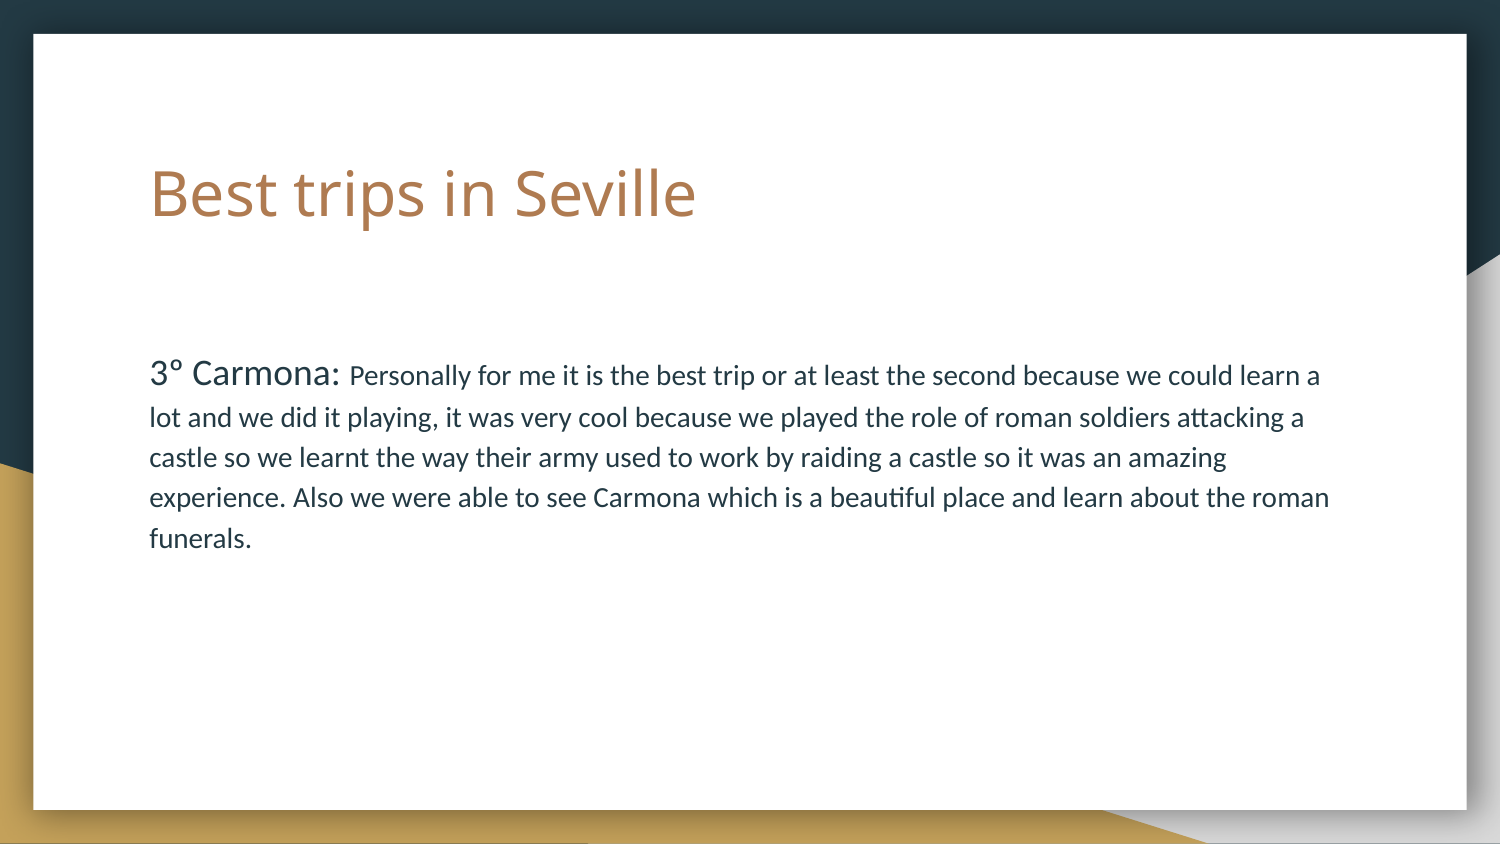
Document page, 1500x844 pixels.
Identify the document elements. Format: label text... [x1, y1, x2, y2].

title Best trips in Seville [134, 138, 1366, 296]
list 3º Carmona: Personally for me it is the best trip or at least the second because we could learn a lot and we did it playing, it was very cool because we played the role of roman soldiers attacking a castle so we learnt the way their army used to work by raiding a castle so it was an amazing experience. Also we were able to see Carmona which is a beautiful place and learn about the roman funerals. [134, 326, 1366, 729]
